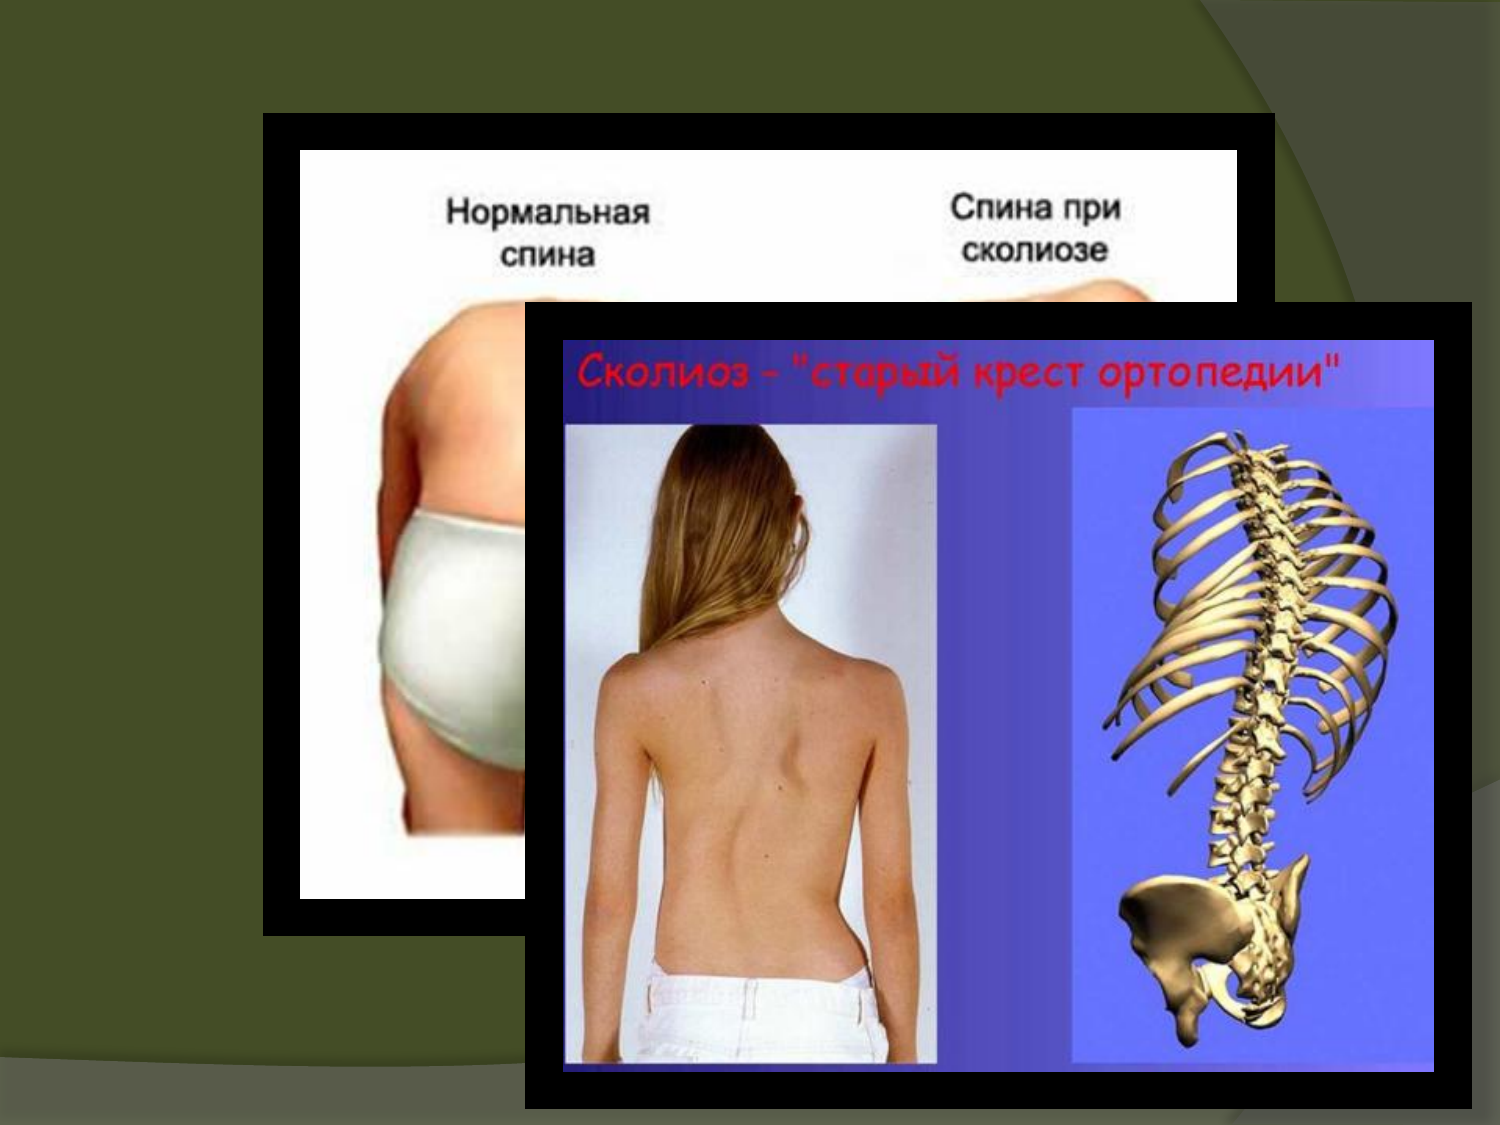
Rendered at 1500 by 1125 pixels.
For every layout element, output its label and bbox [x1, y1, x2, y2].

picture [299, 149, 1238, 899]
picture [562, 339, 1435, 1072]
